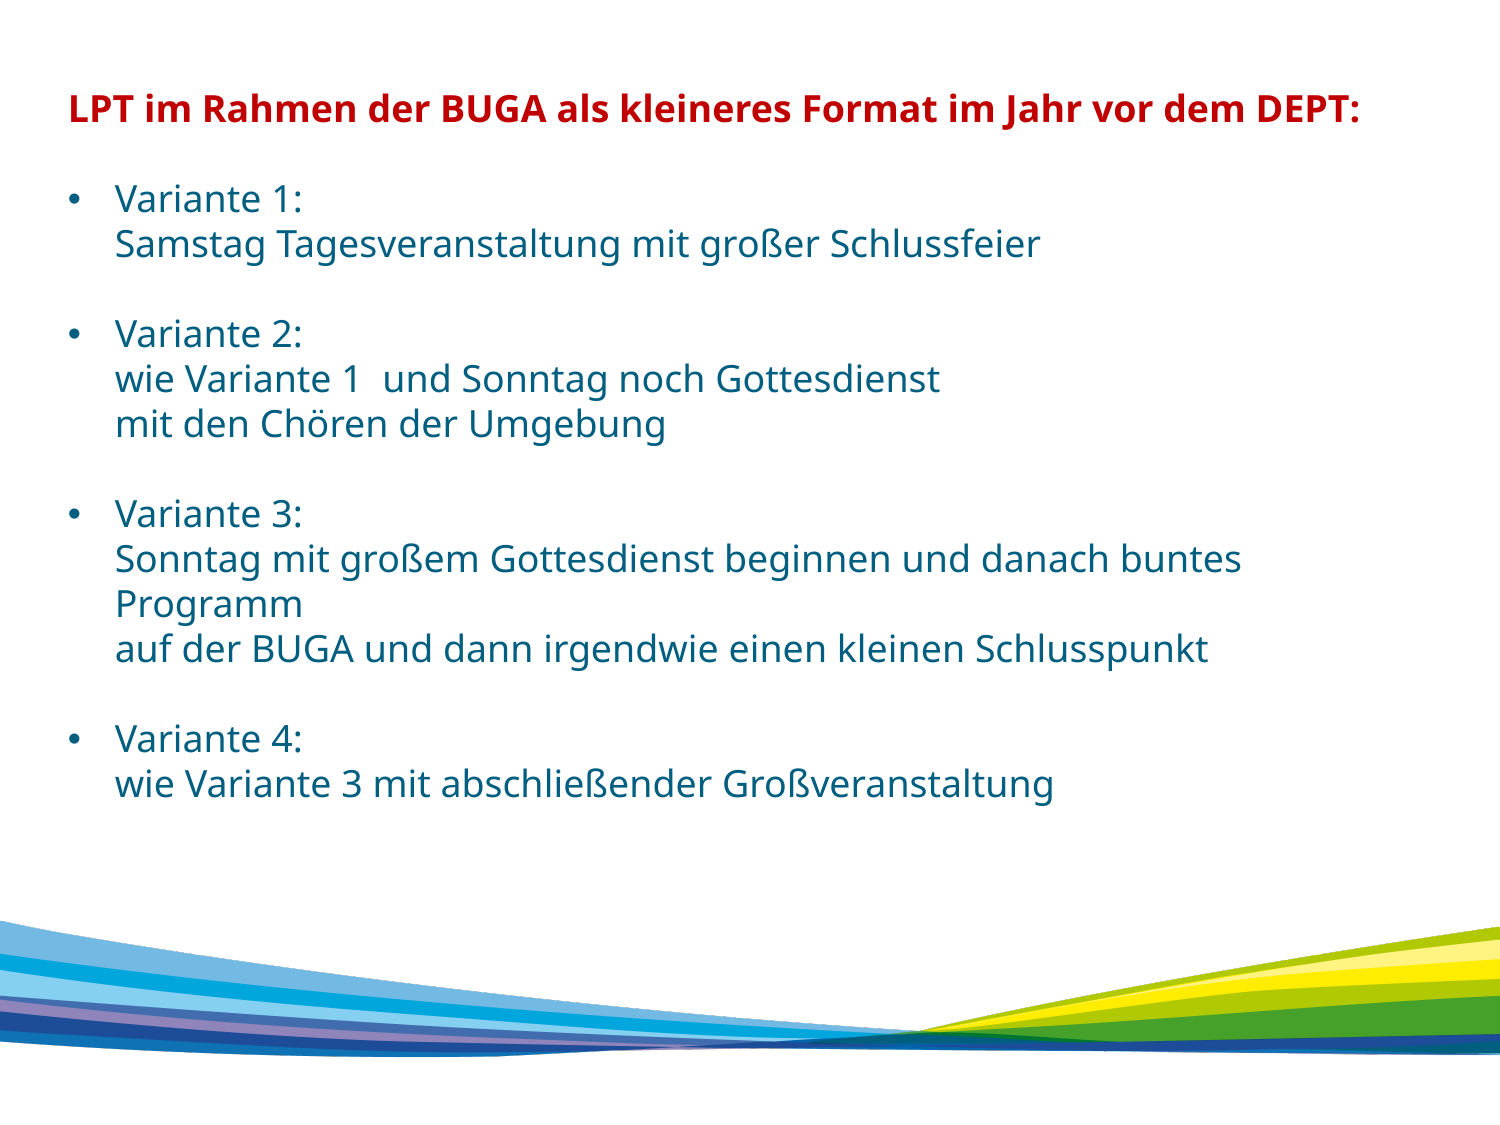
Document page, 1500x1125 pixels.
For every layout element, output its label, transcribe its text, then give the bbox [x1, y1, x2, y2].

picture [0, 776, 1500, 1125]
text_box LPT im Rahmen der BUGA als kleineres Format im Jahr vor dem DEPT: Variante 1: Samstag Tagesveranstaltung mit großer Schlussfeier Variante 2: wie Variante 1 und Sonntag noch Gottesdienst mit den Chören der Umgebung Variante 3: Sonntag mit großem Gottesdienst beginnen und danach buntes Programm auf der BUGA und dann irgendwie einen kleinen Schlusspunkt Variante 4: wie Variante 3 mit abschließender Großveranstaltung [53, 78, 1447, 858]
